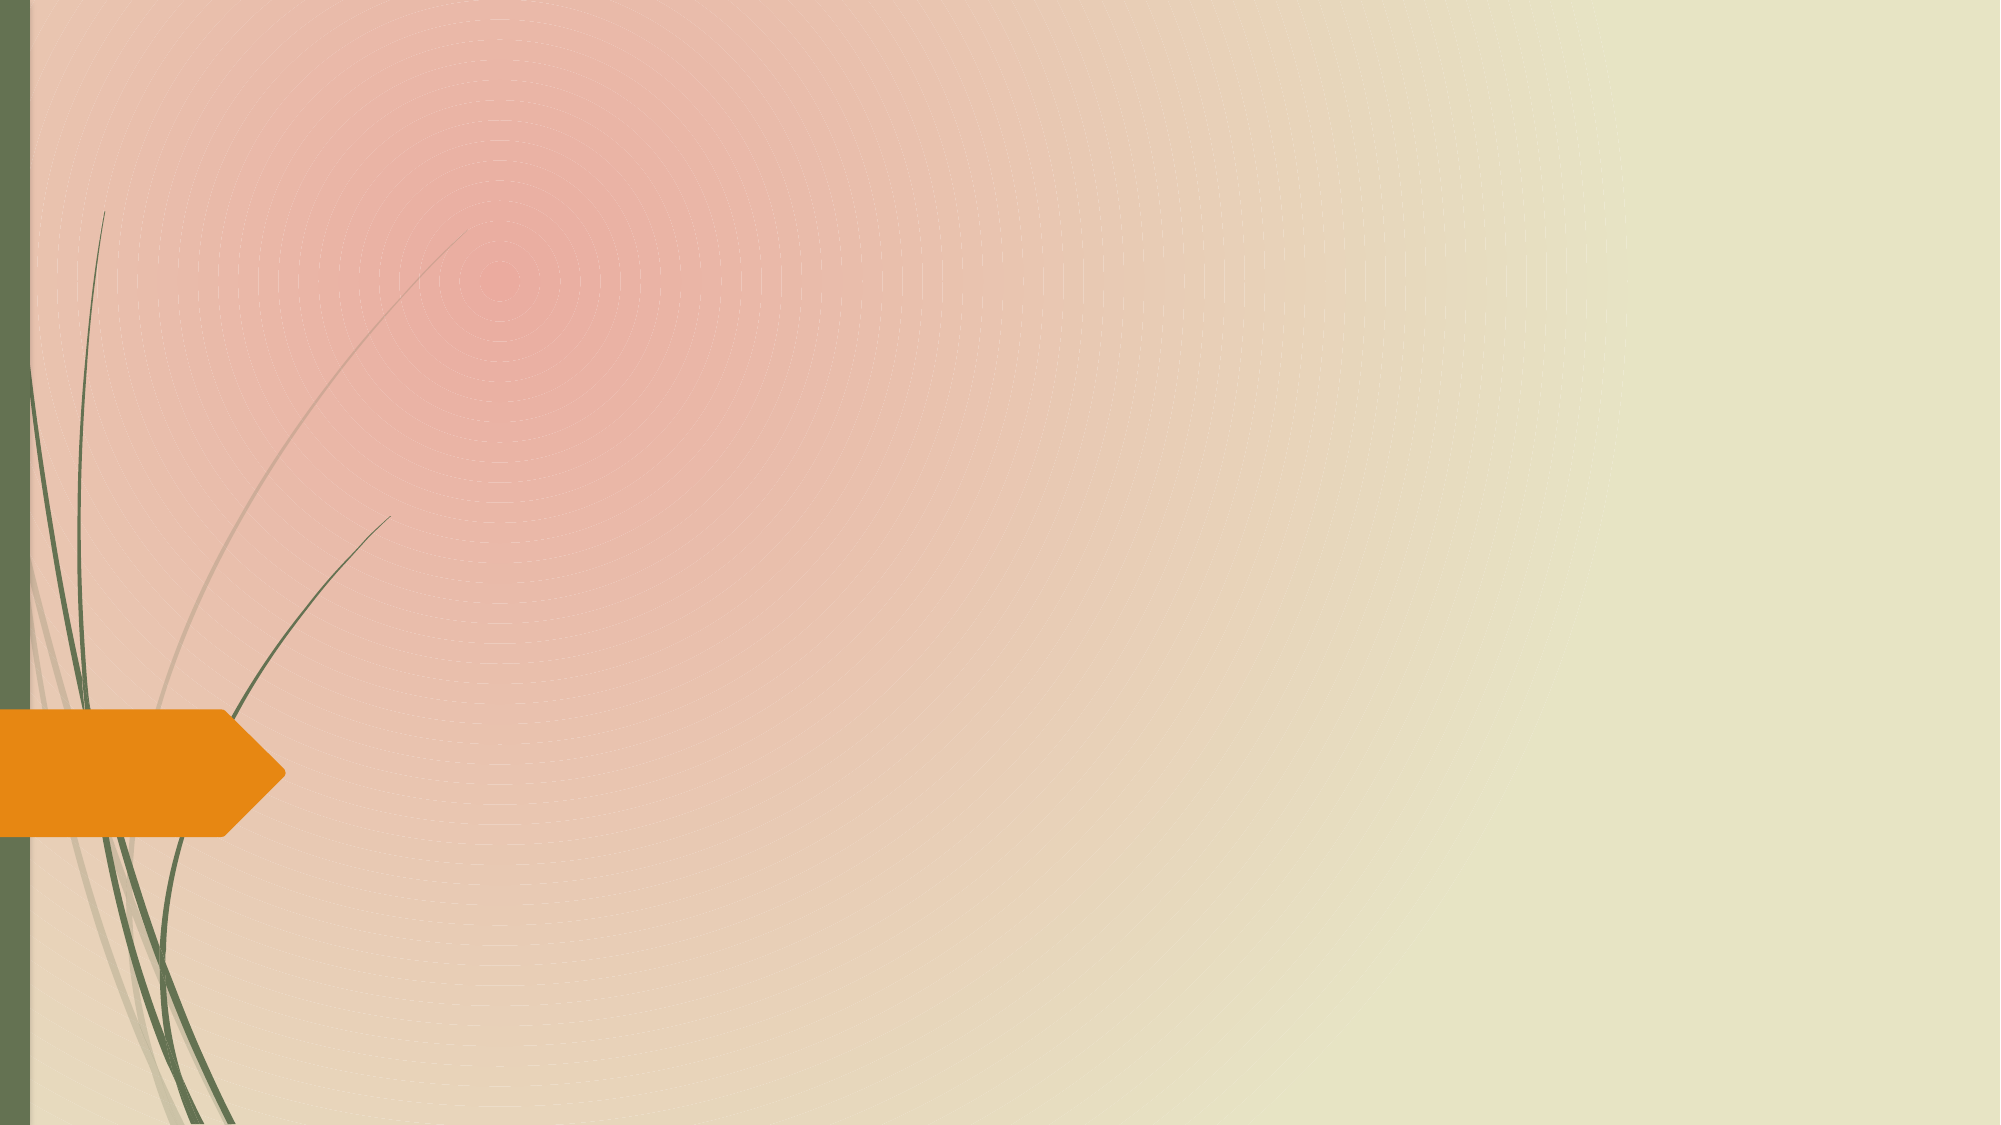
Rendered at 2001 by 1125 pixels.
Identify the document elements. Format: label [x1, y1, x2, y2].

picture [331, 18, 1917, 1105]
